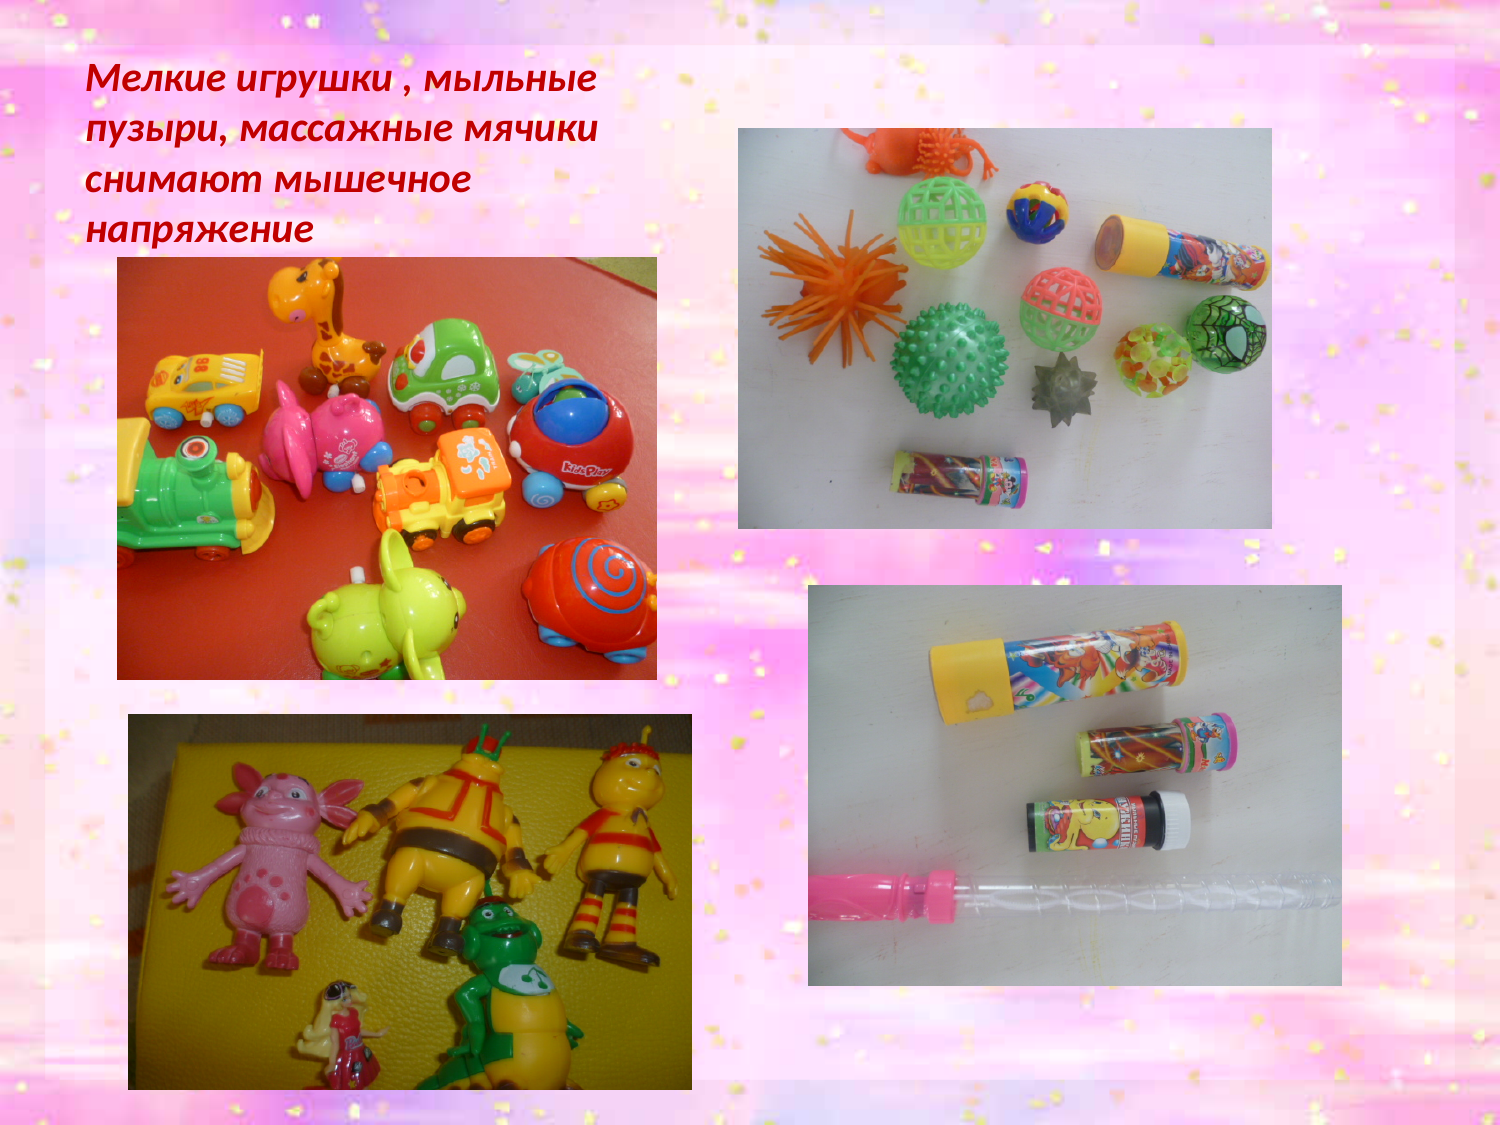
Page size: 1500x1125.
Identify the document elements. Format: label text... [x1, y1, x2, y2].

picture [0, 0, 1500, 1125]
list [738, 128, 1272, 530]
title Мелкие игрушки , мыльные пузыри, массажные мячики снимают мышечное напряжение [70, 35, 687, 258]
